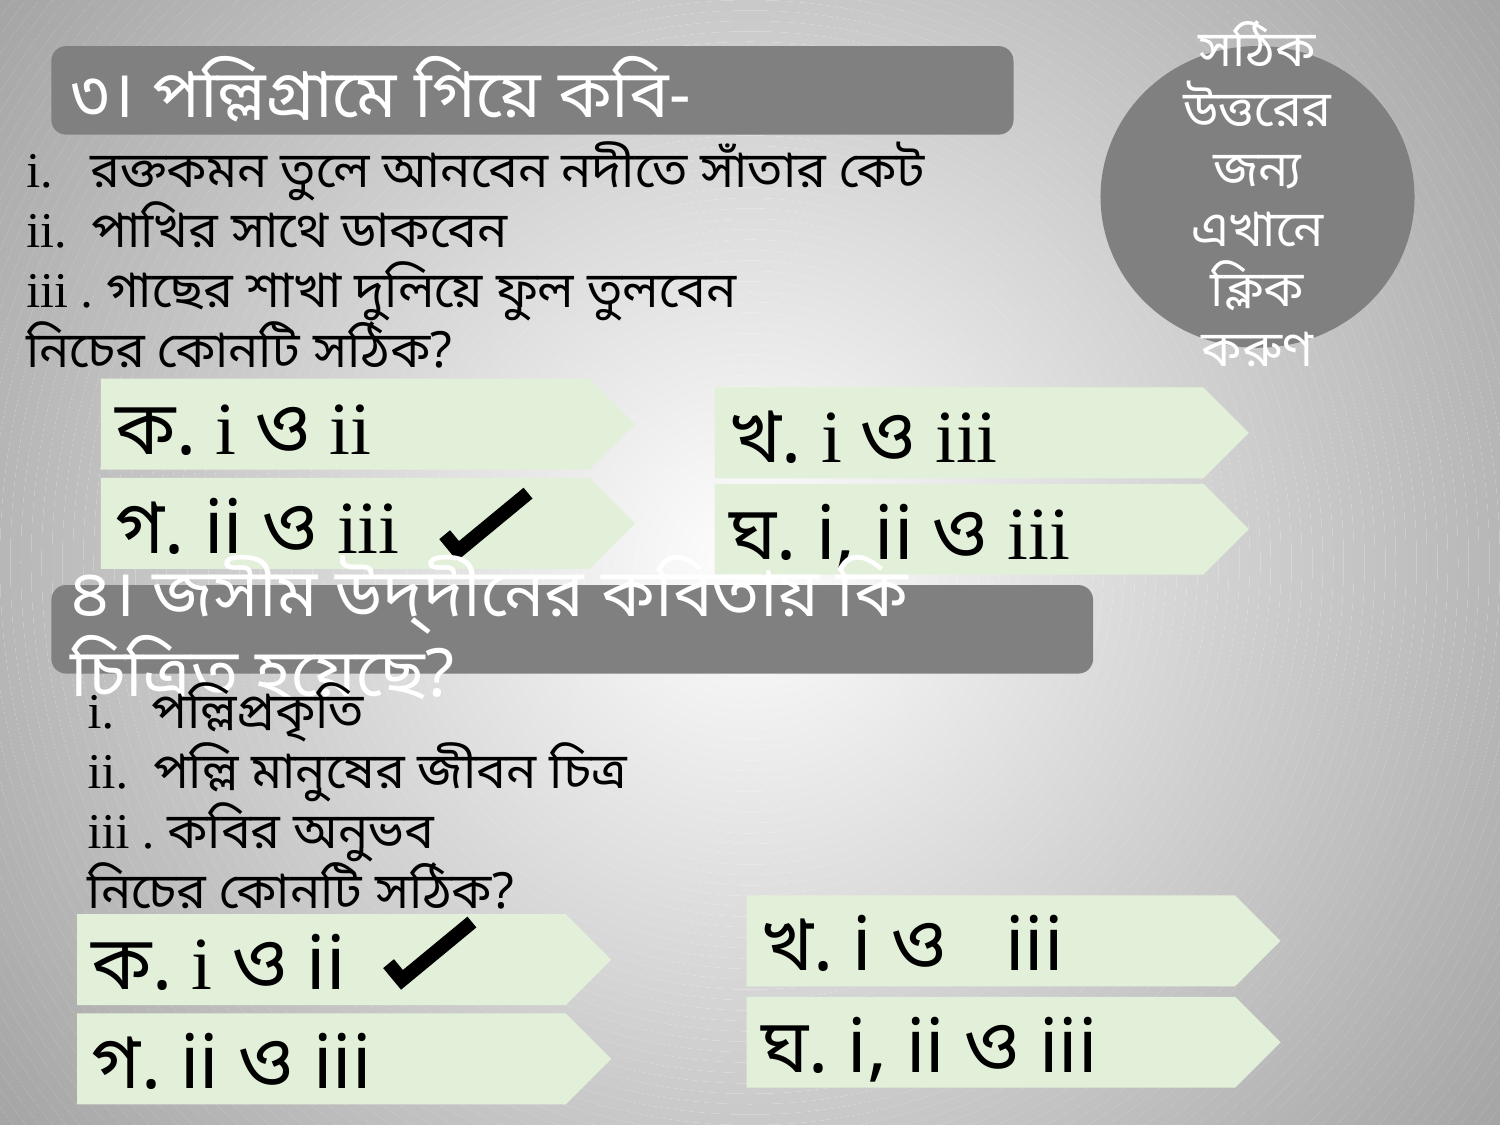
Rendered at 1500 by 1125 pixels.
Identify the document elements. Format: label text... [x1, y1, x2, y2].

text_box সঠিক উত্তরের জন্য এখানে ক্লিক করুণ [1099, 44, 1416, 349]
text_box খ. i ও iii [745, 894, 1283, 988]
text_box ঘ. i, ii ও iii [745, 995, 1283, 1089]
text_box ৩। পল্লিগ্রামে গিয়ে কবি- [50, 45, 1015, 136]
text_box ৪। জসীম উদ্‌দীনের কবিতায় কি চিত্রিত হয়েছে? [50, 583, 1095, 675]
text_box ঘ. i, ii ও iii [713, 482, 1251, 576]
text_box [437, 486, 534, 563]
text_box ক. i ও ii [76, 927, 613, 1007]
text_box [381, 927, 478, 992]
text_box গ. ii ও iii [99, 476, 637, 570]
text_box ক. i ও ii [99, 386, 637, 471]
text_box i. পল্লিপ্রকৃতি ii. পল্লি মানুষের জীবন চিত্র iii . কবির অনুভব নিচের কোনটি সঠিক? [72, 671, 823, 927]
text_box গ. ii ও iii [76, 1012, 613, 1106]
text_box i. রক্তকমন তুলে আনবেন নদীতে সাঁতার কেট ii. পাখির সাথে ডাকবেন iii . গাছের শাখা দুলিয়ে ফুল তুলবেন নিচের কোনটি সঠিক? [11, 130, 940, 386]
text_box খ. i ও iii [713, 386, 1251, 480]
